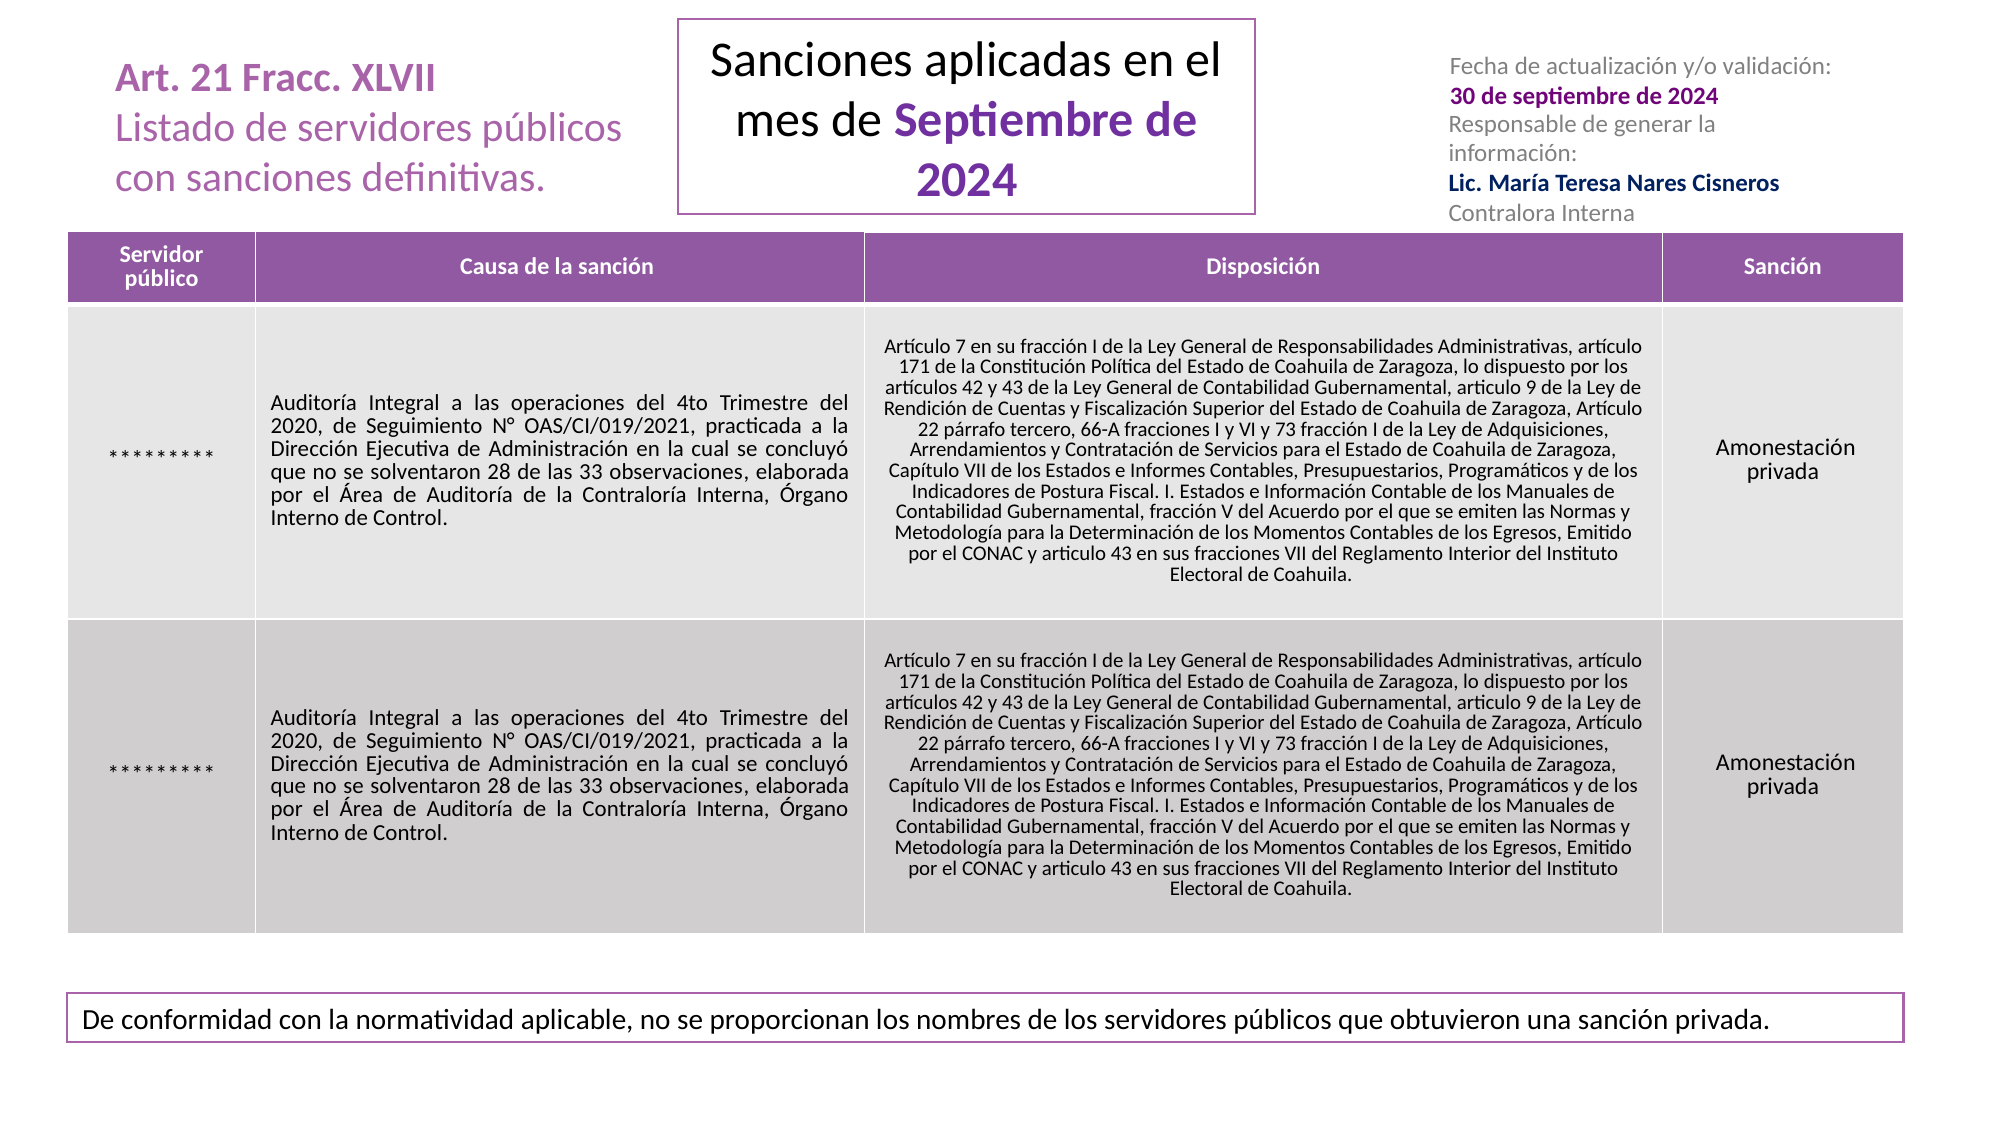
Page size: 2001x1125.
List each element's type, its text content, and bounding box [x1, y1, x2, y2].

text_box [1433, 41, 1856, 236]
text_box De conformidad con la normatividad aplicable, no se proporcionan los nombres de los servidores públicos que obtuvieron una sanción privada. [66, 992, 1905, 1043]
table_cell Artículo 7 en su fracción I de la Ley General de Responsabilidades Administrativas, artículo 171 de la Constitución Política del Estado de Coahuila de Zaragoza, lo dispuesto por los artículos 42 y 43 de la Ley General de Contabilidad Gubernamental, articulo 9 de la Ley de Rendición de Cuentas y Fiscalización Superior del Estado de Coahuila de Zaragoza, Artículo 22 párrafo tercero, 66-A fracciones I y VI y 73 fracción I de la Ley de Adquisiciones, Arrendamientos y Contratación de Servicios para el Estado de Coahuila de Zaragoza, Capítulo VII de los Estados e Informes Contables, Presupuestarios, Programáticos y de los Indicadores de Postura Fiscal. I. Estados e Información Contable de los Manuales de Contabilidad Gubernamental, fracción V del Acuerdo por el que se emiten las Normas y Metodología para la Determinación de los Momentos Contables de los Egresos, Emitido por el CONAC y articulo 43 en sus fracciones VII del Reglamento Interior del Instituto Electoral de Coahuila. [865, 307, 1662, 618]
table_cell Auditoría Integral a las operaciones del 4to Trimestre del 2020, de Seguimiento N° OAS/CI/019/2021, practicada a la Dirección Ejecutiva de Administración en la cual se concluyó que no se solventaron 28 de las 33 observaciones, elaborada por el Área de Auditoría de la Contraloría Interna, Órgano Interno de Control. [256, 620, 864, 933]
table_header Sanción [1663, 233, 1903, 302]
table_header Causa de la sanción [256, 232, 864, 302]
text_box Art. 21 Fracc. XLVII Listado de servidores públicos con sanciones definitivas. [100, 41, 678, 232]
table_cell ********* [68, 307, 255, 618]
table_cell Auditoría Integral a las operaciones del 4to Trimestre del 2020, de Seguimiento N° OAS/CI/019/2021, practicada a la Dirección Ejecutiva de Administración en la cual se concluyó que no se solventaron 28 de las 33 observaciones, elaborada por el Área de Auditoría de la Contraloría Interna, Órgano Interno de Control. [256, 307, 864, 618]
table_cell Amonestación privada [1663, 307, 1903, 618]
table_cell ********* [68, 620, 255, 933]
table_cell Amonestación privada [1663, 620, 1903, 933]
text_box Sanciones aplicadas en el mes de Septiembre de 2024 [677, 18, 1256, 215]
table_cell Artículo 7 en su fracción I de la Ley General de Responsabilidades Administrativas, artículo 171 de la Constitución Política del Estado de Coahuila de Zaragoza, lo dispuesto por los artículos 42 y 43 de la Ley General de Contabilidad Gubernamental, articulo 9 de la Ley de Rendición de Cuentas y Fiscalización Superior del Estado de Coahuila de Zaragoza, Artículo 22 párrafo tercero, 66-A fracciones I y VI y 73 fracción I de la Ley de Adquisiciones, Arrendamientos y Contratación de Servicios para el Estado de Coahuila de Zaragoza, Capítulo VII de los Estados e Informes Contables, Presupuestarios, Programáticos y de los Indicadores de Postura Fiscal. I. Estados e Información Contable de los Manuales de Contabilidad Gubernamental, fracción V del Acuerdo por el que se emiten las Normas y Metodología para la Determinación de los Momentos Contables de los Egresos, Emitido por el CONAC y articulo 43 en sus fracciones VII del Reglamento Interior del Instituto Electoral de Coahuila. [865, 620, 1662, 933]
table_header Servidor público [68, 232, 255, 302]
table_header Disposición [865, 233, 1662, 302]
